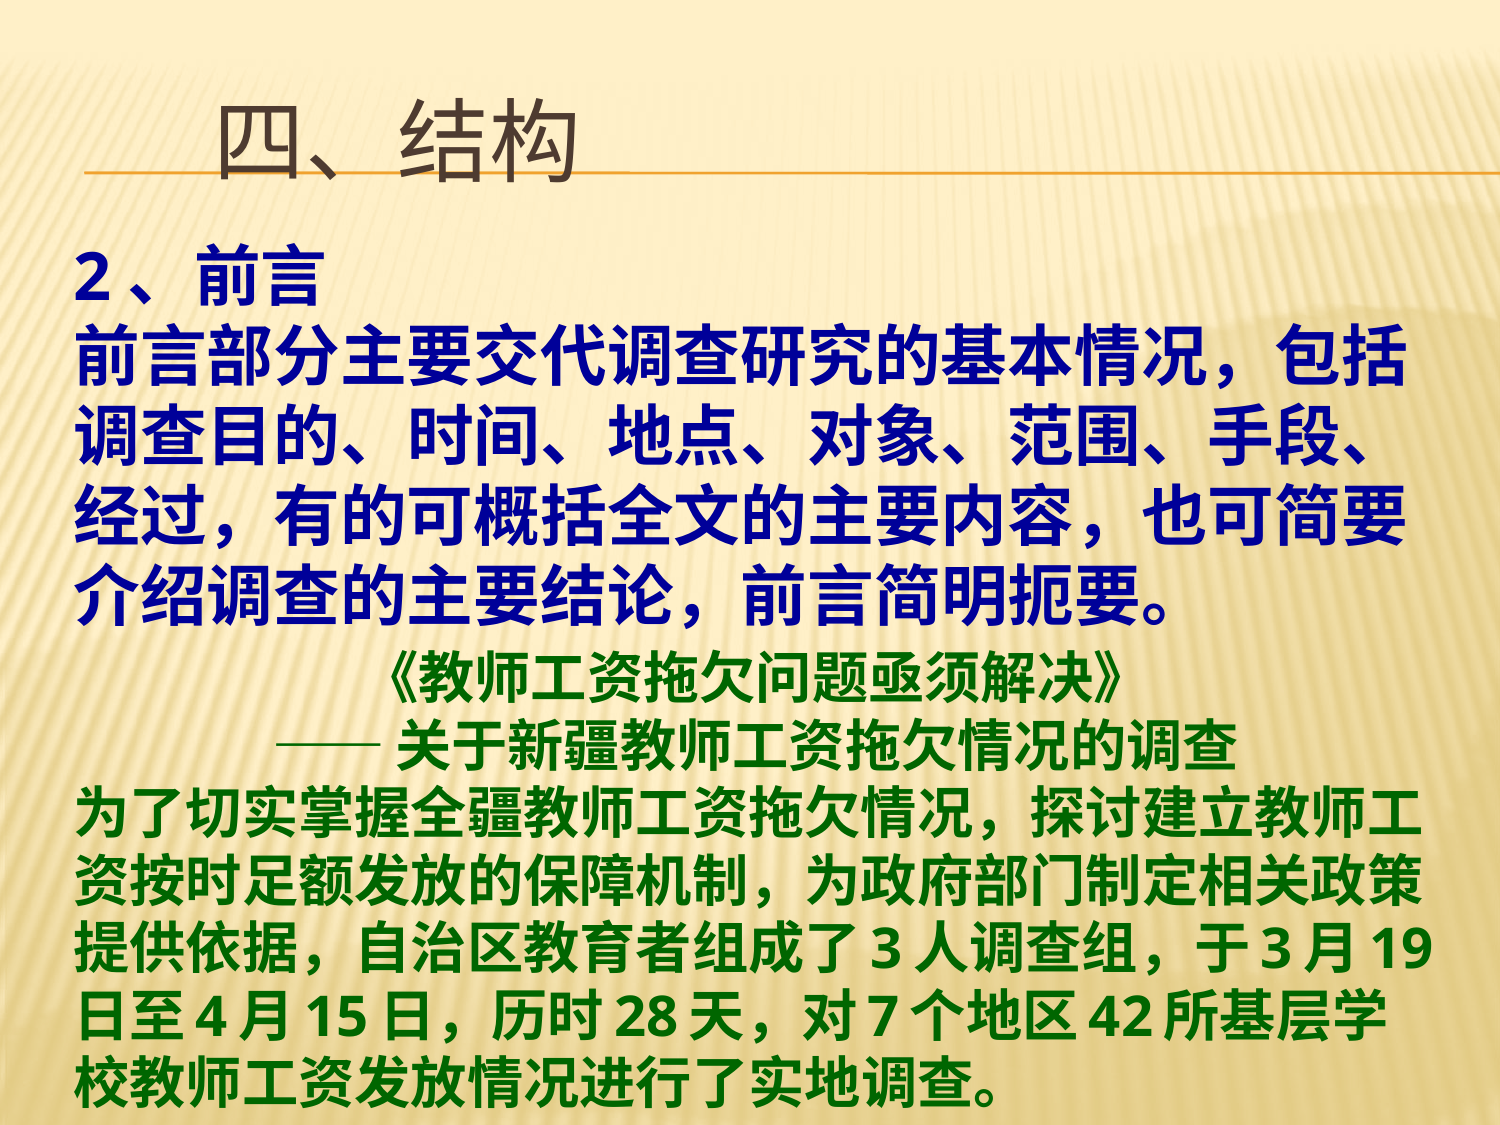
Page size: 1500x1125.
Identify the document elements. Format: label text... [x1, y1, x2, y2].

text_box 《教师工资拖欠问题亟须解决》 ——关于新疆教师工资拖欠情况的调查 为了切实掌握全疆教师工资拖欠情况，探讨建立教师工资按时足额发放的保障机制，为政府部门制定相关政策提供依据，自治区教育者组成了3人调查组，于3月19日至4月15日，历时28天，对7个地区42所基层学校教师工资发放情况进行了实地调查。 [58, 632, 1453, 1125]
text_box 2、前言 前言部分主要交代调查研究的基本情况，包括调查目的、时间、地点、对象、范围、手段、经过，有的可概括全文的主要内容，也可简要介绍调查的主要结论，前言简明扼要。 [58, 210, 1453, 632]
title 四、结构 [199, 70, 1500, 208]
